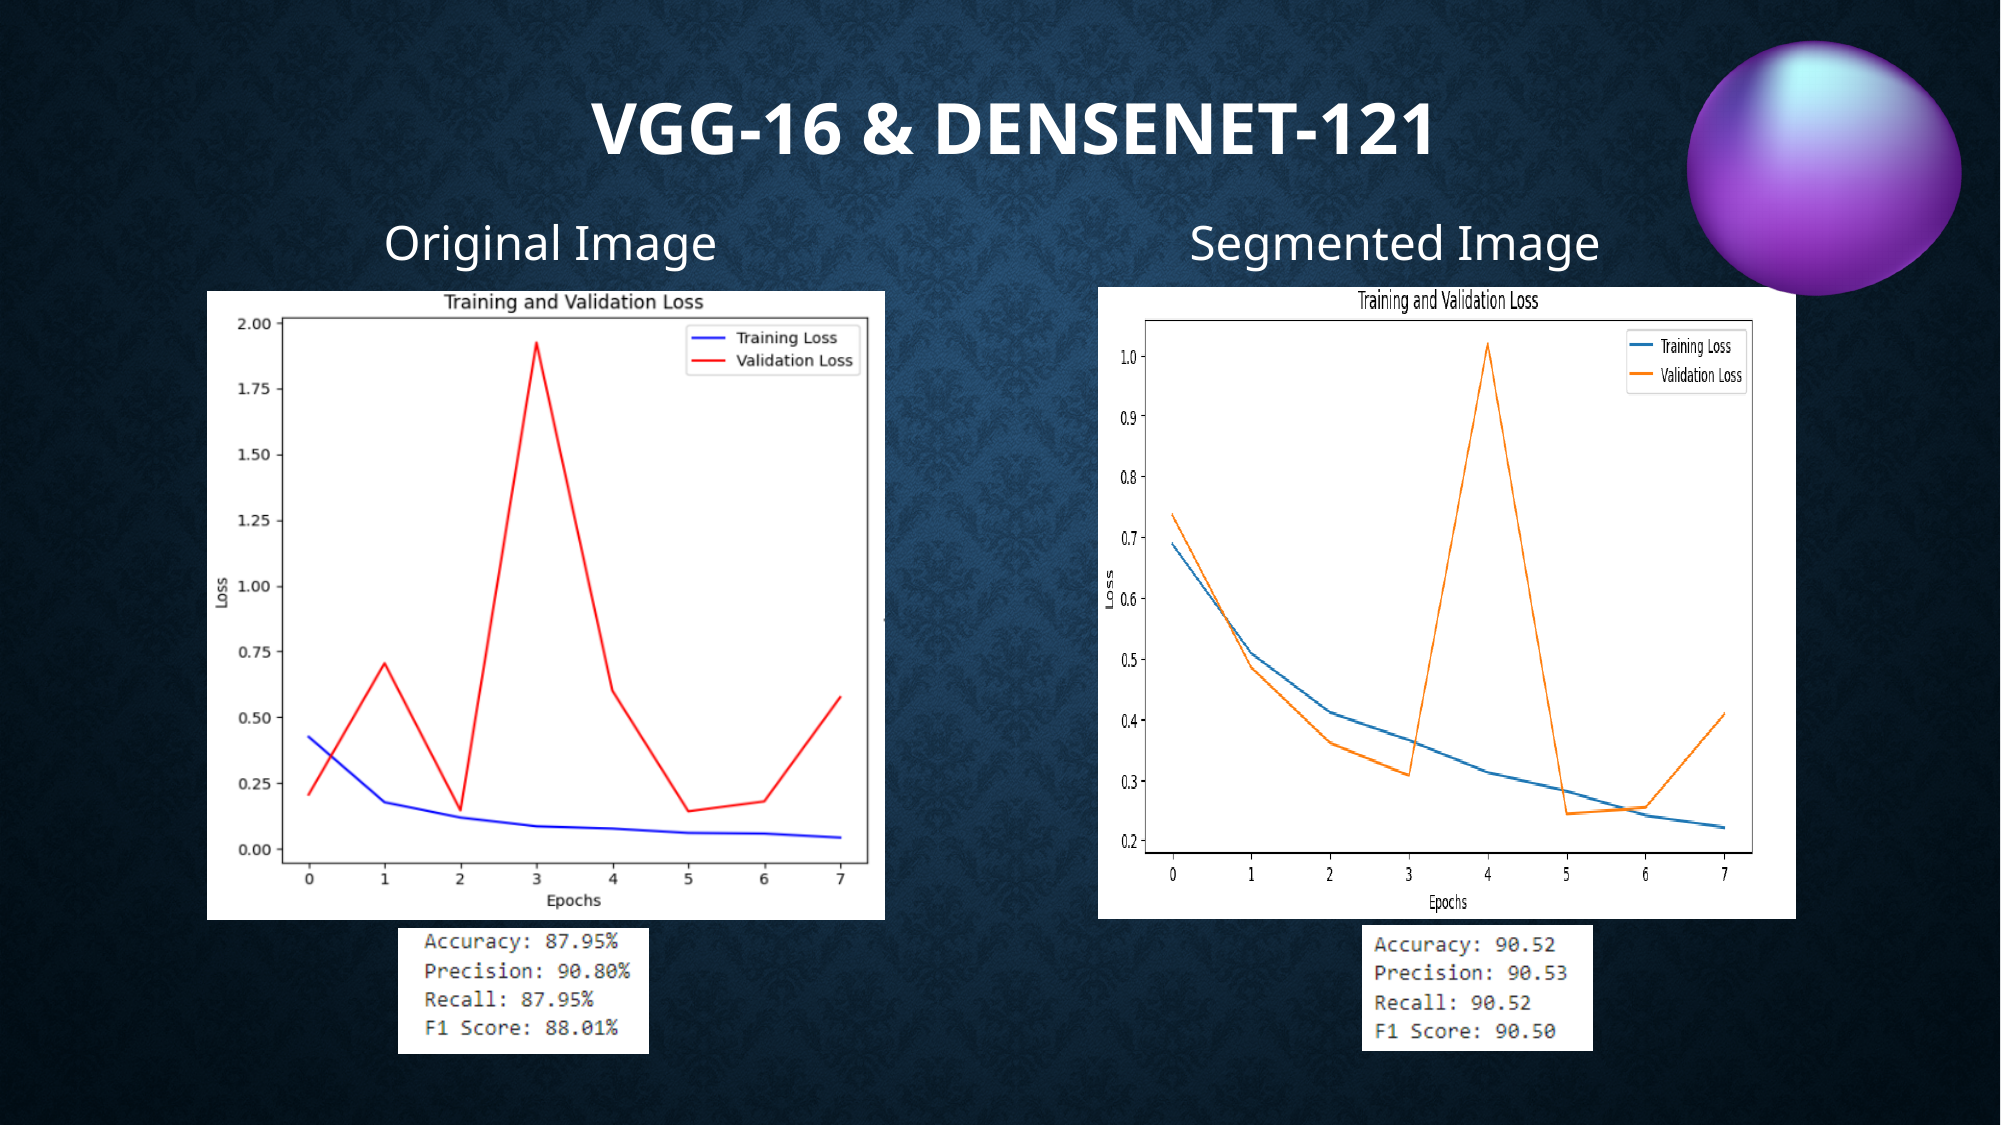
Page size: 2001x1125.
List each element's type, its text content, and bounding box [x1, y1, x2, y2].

picture [1362, 924, 1594, 1051]
text_box Original Image Segmented Image [307, 193, 1677, 278]
picture [1097, 0, 2000, 920]
title VGG-16 & DenseNet-121 [523, 71, 1508, 192]
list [206, 291, 886, 920]
picture [398, 927, 650, 1054]
